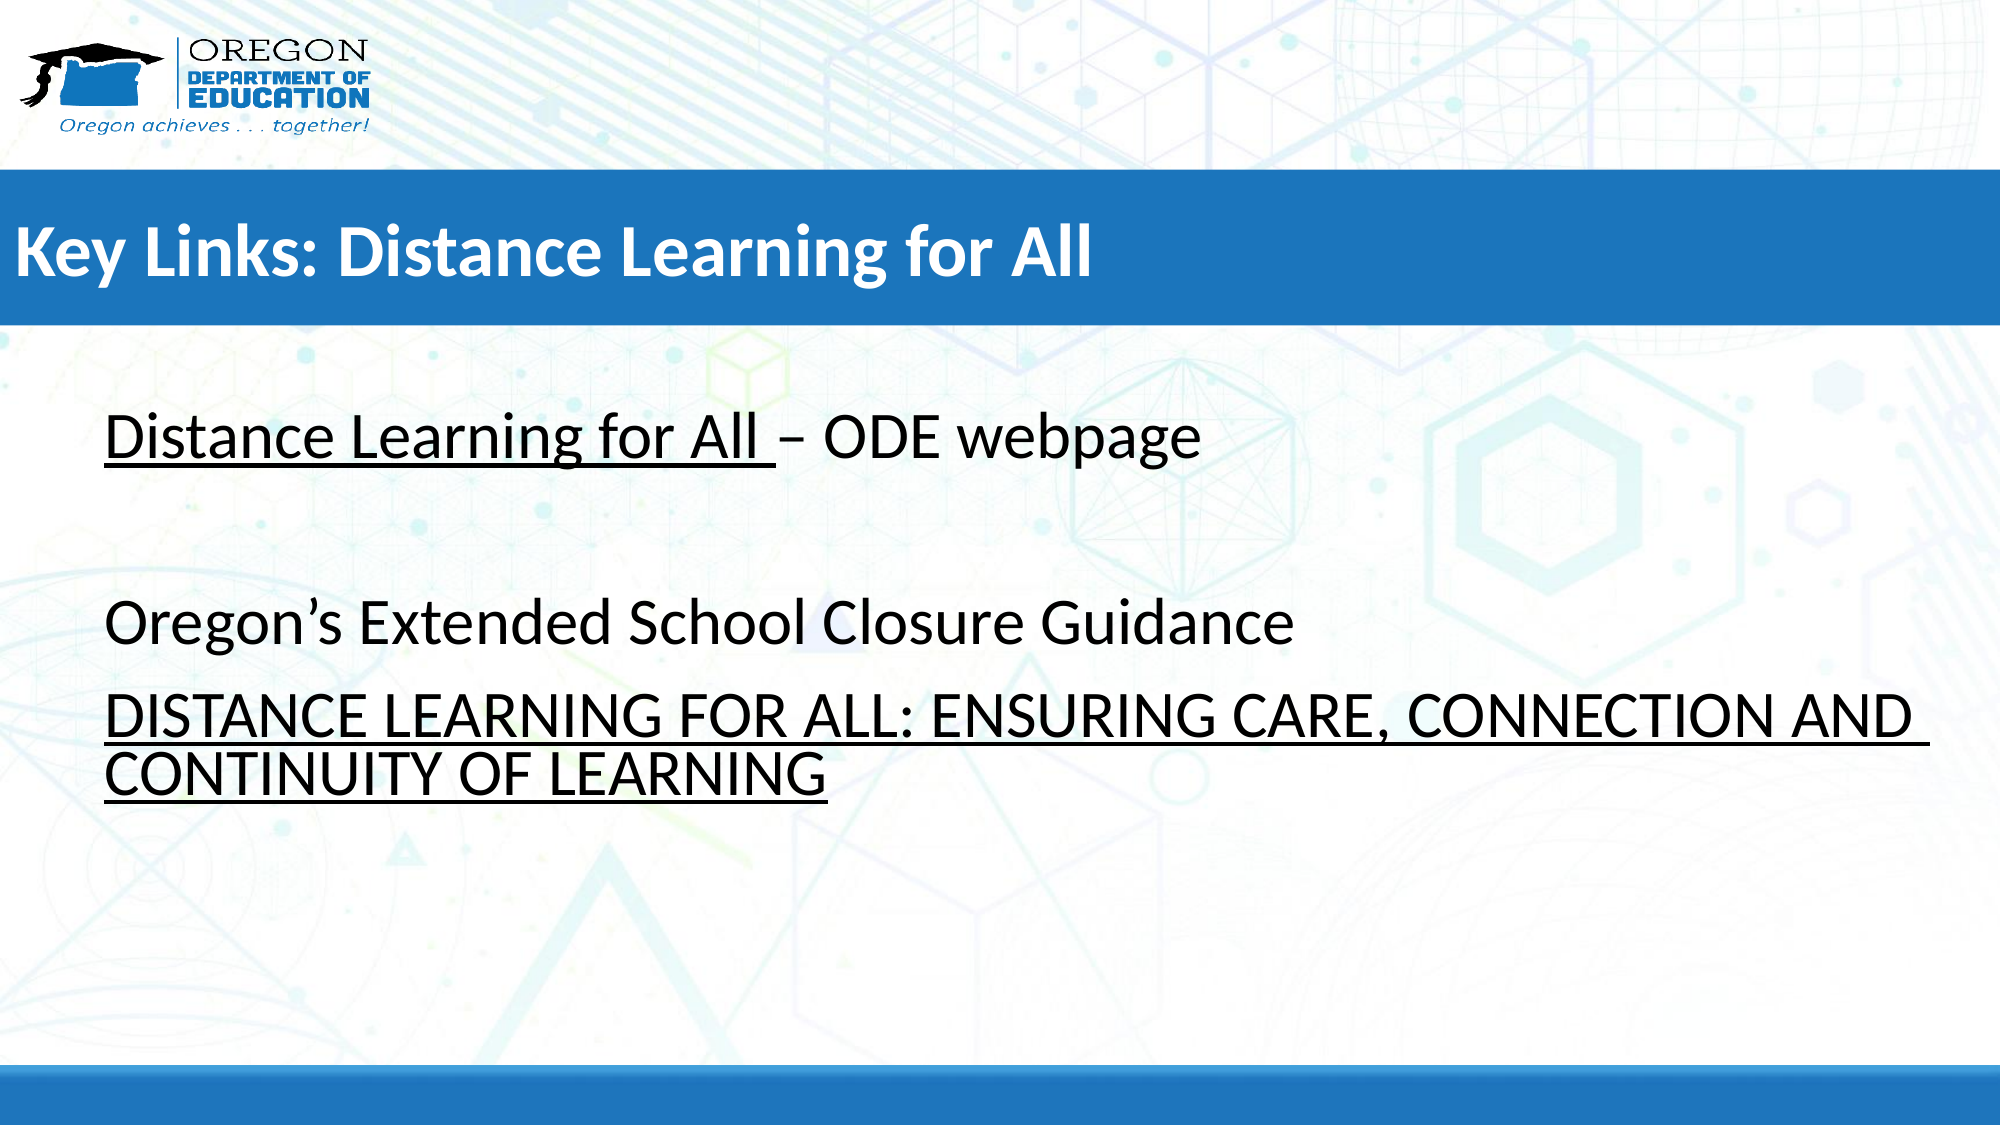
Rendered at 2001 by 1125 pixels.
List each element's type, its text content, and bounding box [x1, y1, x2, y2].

picture [0, 0, 2000, 169]
title Key Links: Distance Learning for All [0, 168, 1565, 335]
picture [0, 326, 2000, 1125]
subtitle Distance Learning for All – ODE webpage Oregon’s Extended School Closure Guidance DISTANCE LEARNING FOR ALL: ENSURING CARE, CONNECTION AND CONTINUITY OF LEARNING [81, 343, 1956, 1062]
